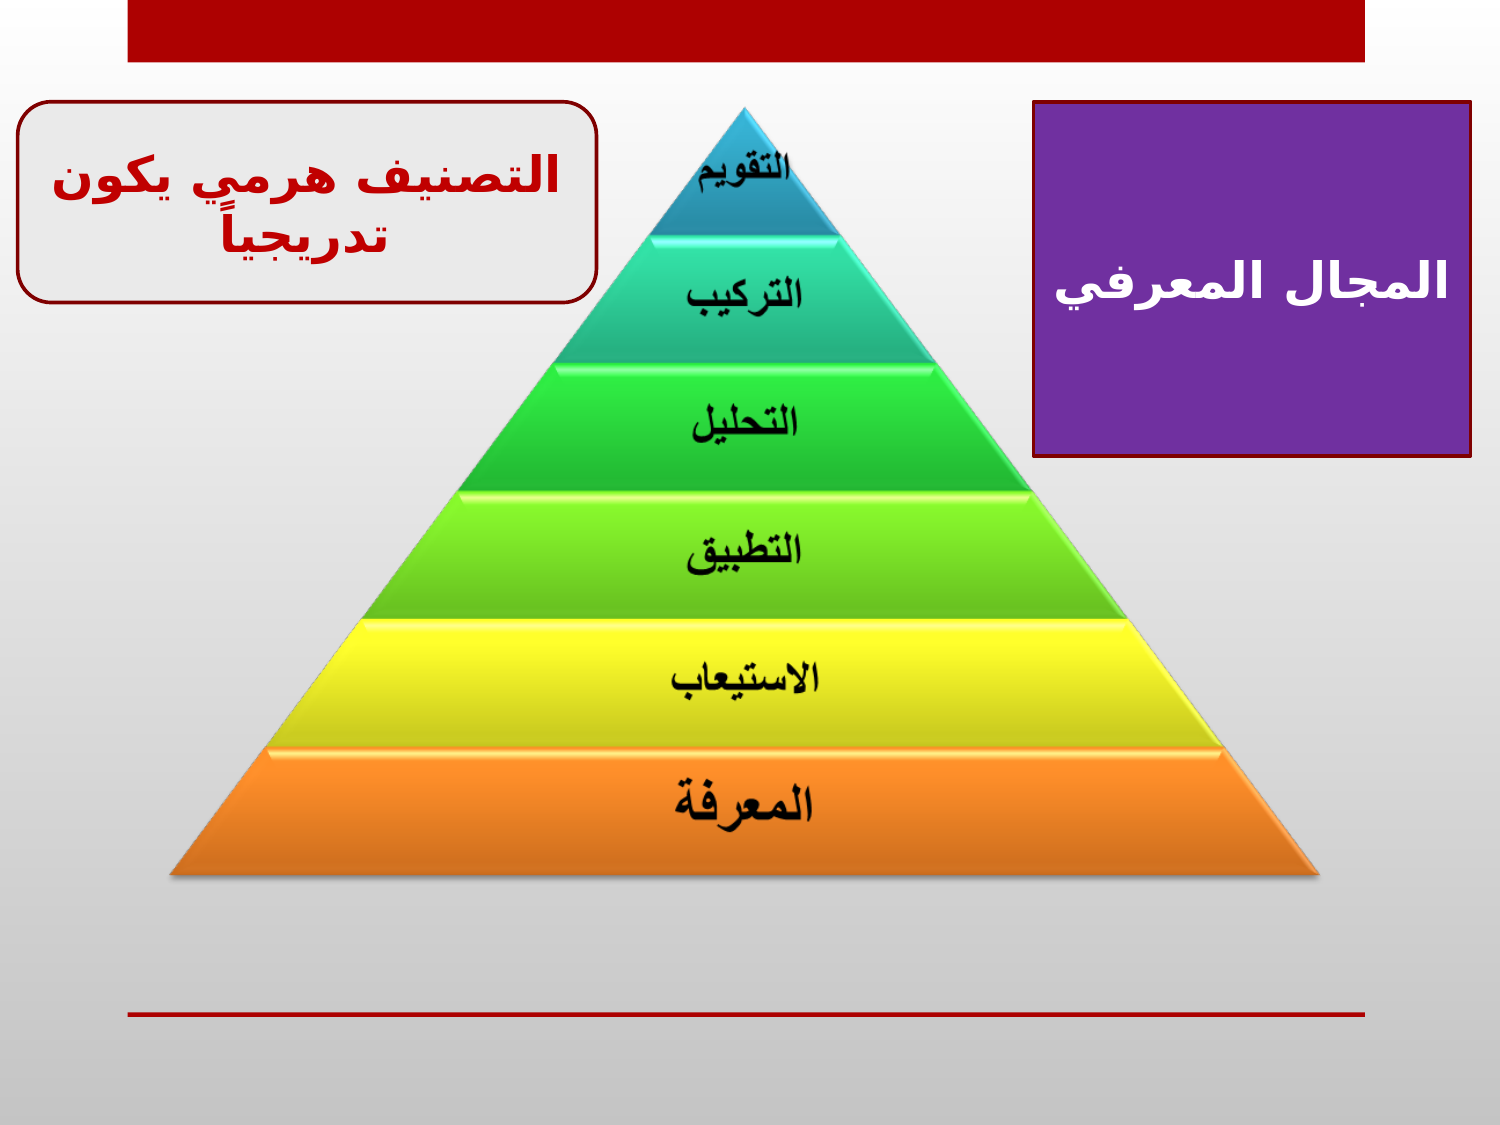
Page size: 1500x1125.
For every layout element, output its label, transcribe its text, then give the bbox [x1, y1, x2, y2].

picture [158, 101, 1330, 889]
text_box المجال المعرفي [1032, 100, 1472, 458]
text_box التصنيف هرمي يكون تدريجياً [15, 99, 572, 305]
